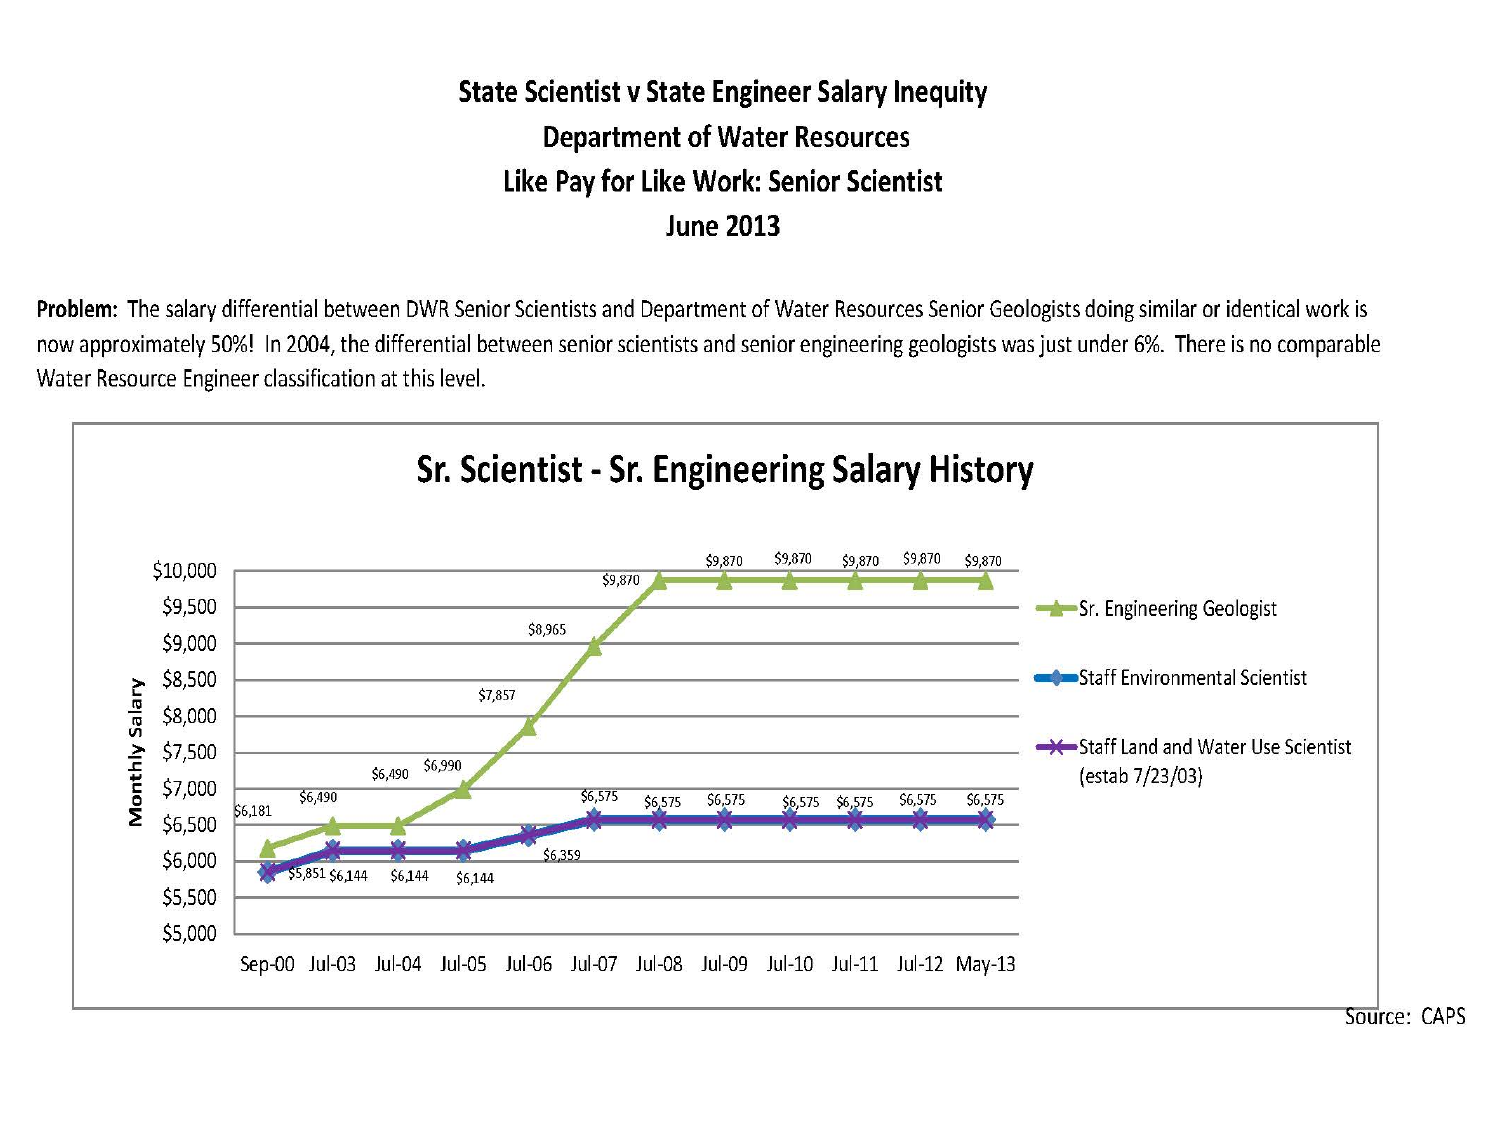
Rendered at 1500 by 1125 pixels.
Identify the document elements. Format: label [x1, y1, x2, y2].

list [24, 62, 1476, 1038]
